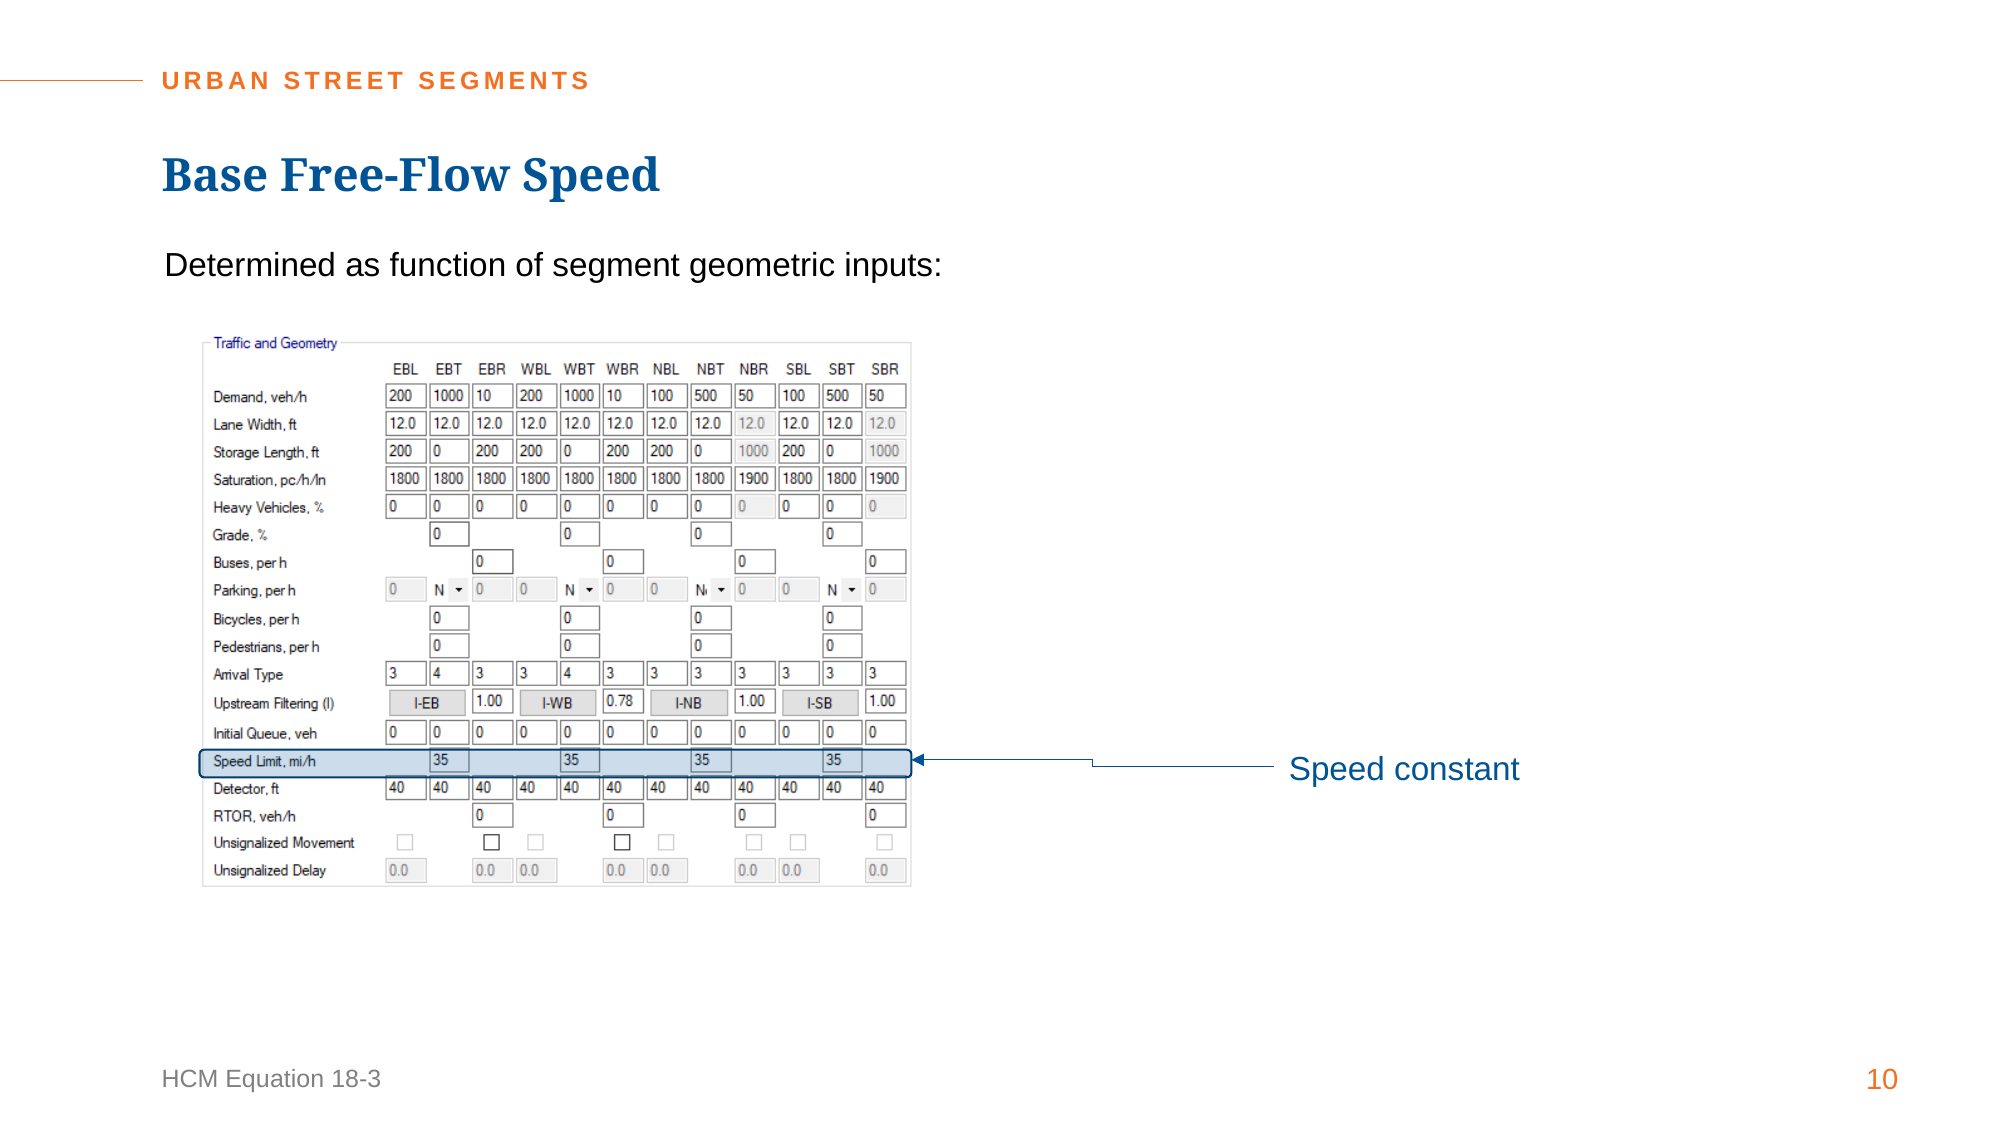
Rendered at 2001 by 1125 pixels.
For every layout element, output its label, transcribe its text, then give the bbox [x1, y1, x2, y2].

picture [196, 332, 923, 897]
list Determined as function of segment geometric inputs: [149, 227, 1875, 304]
slide_number 10 [1850, 1048, 1950, 1109]
list HCM Equation 18-3 [146, 1047, 767, 1108]
text_box Speed constant [1273, 739, 1576, 795]
title Base Free-Flow Speed [146, 104, 1863, 243]
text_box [911, 759, 1275, 768]
list URBAN STREET SEGMENTS [146, 57, 1260, 102]
